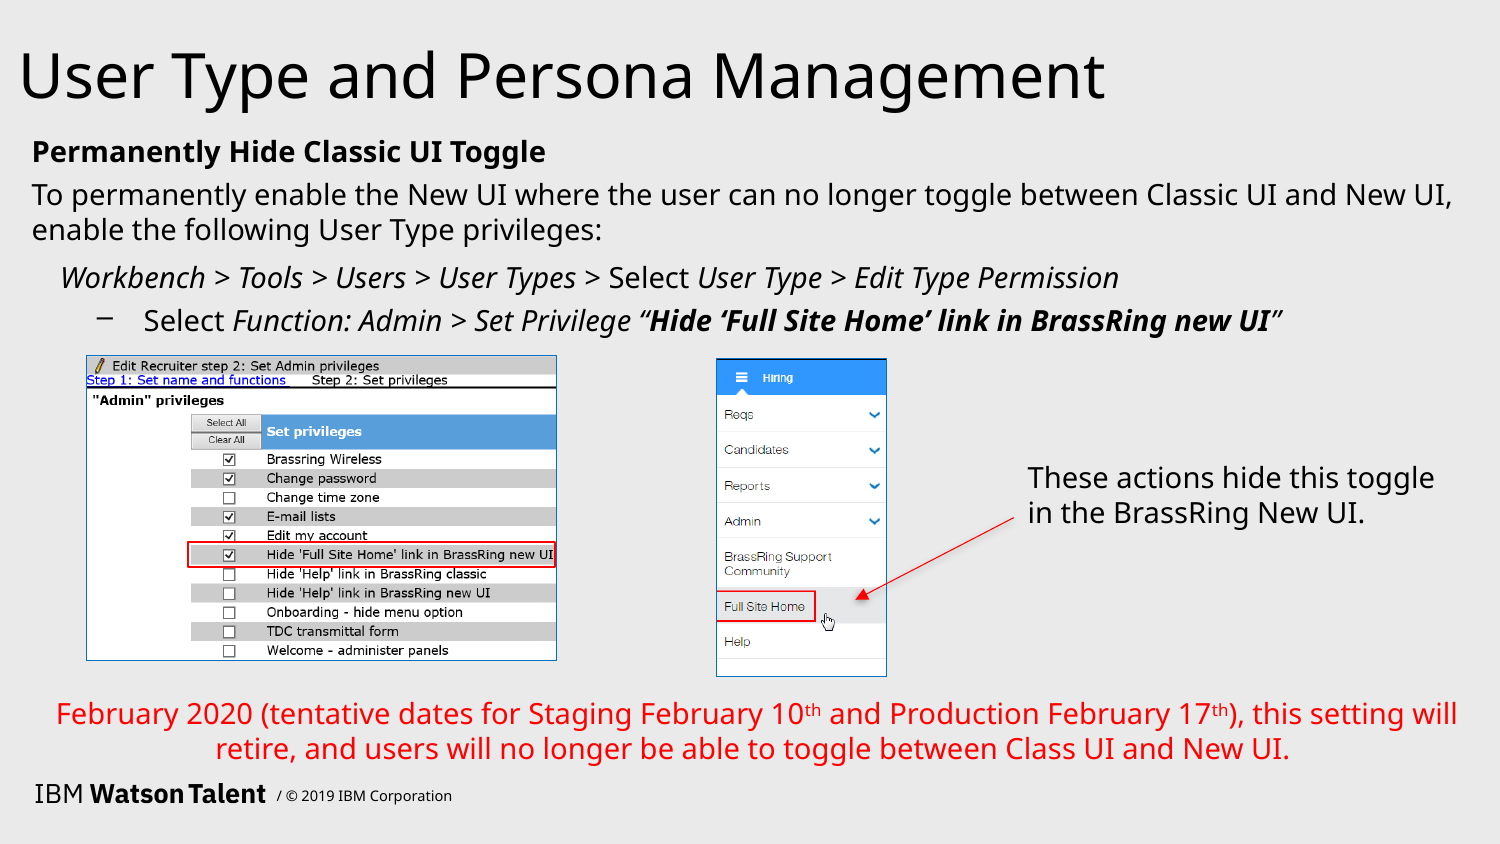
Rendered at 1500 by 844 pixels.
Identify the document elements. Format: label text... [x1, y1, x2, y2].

title User Type and Persona Management [727, 44, 1483, 132]
title User Type and Persona Management [18, 44, 706, 143]
picture [716, 358, 887, 677]
list Permanently Hide Classic UI Toggle To permanently enable the New UI where the user can no longer toggle between Classic UI and New UI, enable the following User Type privileges: Workbench > Tools > Users > User Types > Select User Type > Edit Type Permission Select Function: Admin > Set Privilege “Hide ‘Full Site Home’ link in BrassRing new UI” February 2020 (tentative dates for Staging February 10th and Production February 17th), this setting will retire, and users will no longer be able to toggle between Class UI and New UI. [31, 132, 1483, 789]
picture [86, 355, 557, 661]
text_box These actions hide this toggle in the BrassRing New UI. [1027, 458, 1469, 537]
text_box [579, 44, 854, 133]
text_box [855, 517, 1014, 600]
picture [0, 746, 303, 841]
